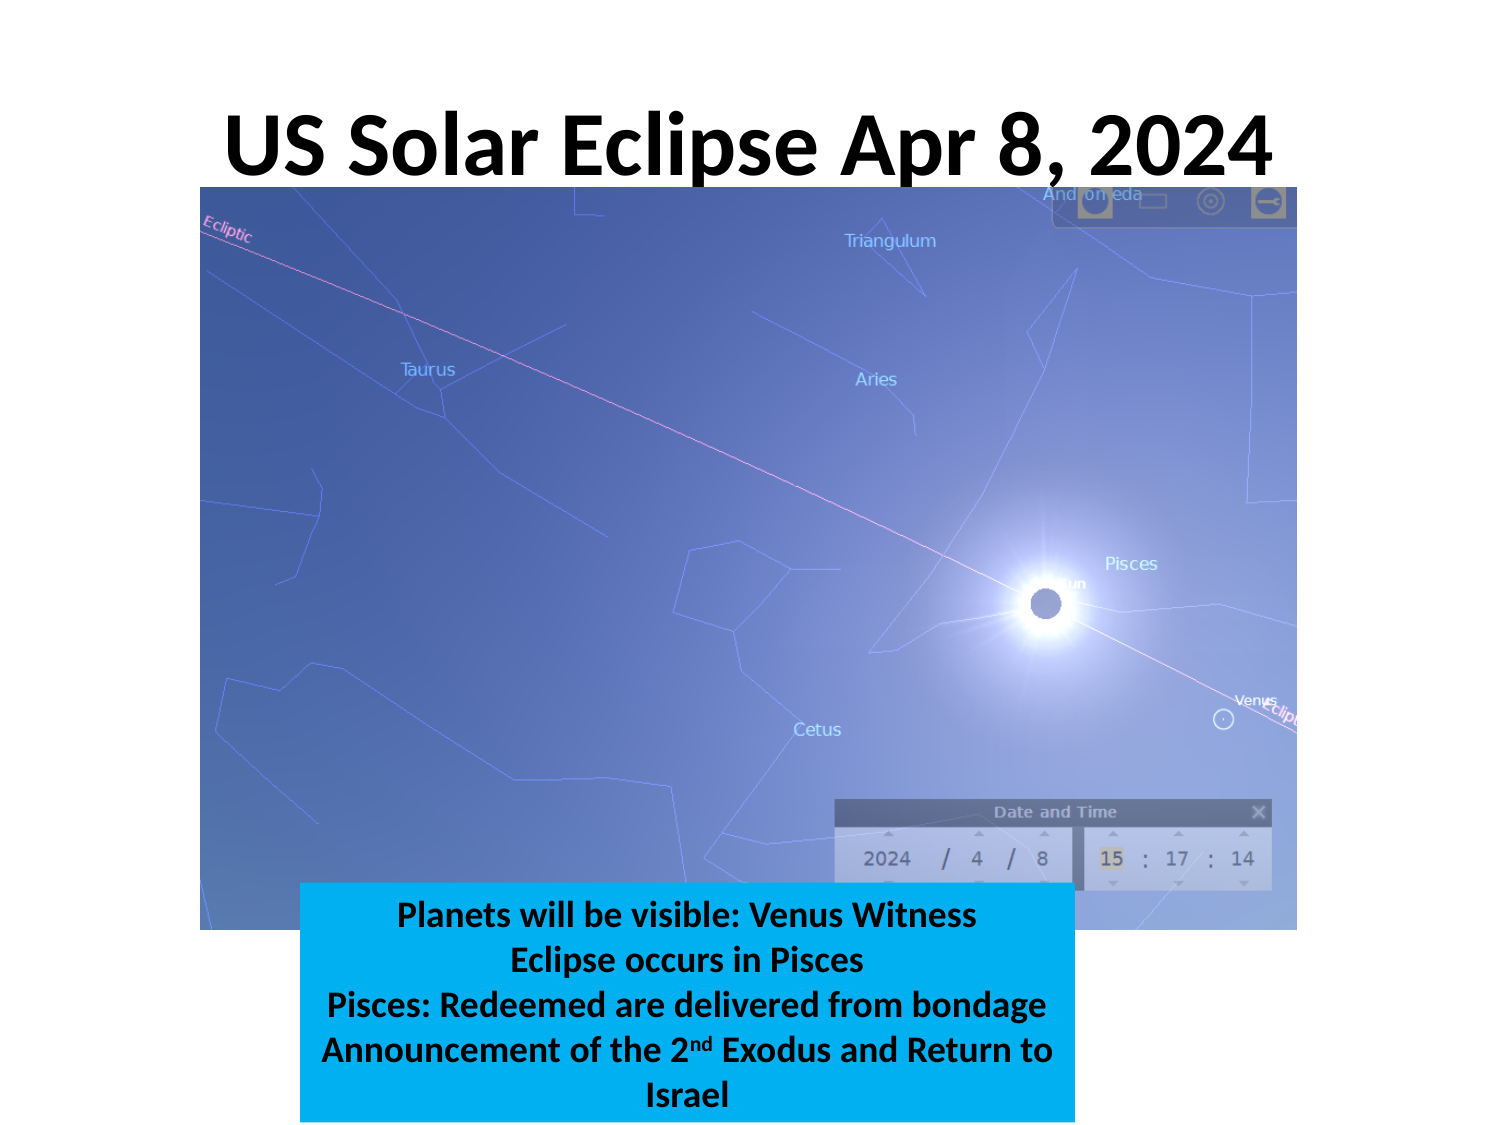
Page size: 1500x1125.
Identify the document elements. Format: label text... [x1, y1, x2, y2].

text_box Planets will be visible: Venus Witness Eclipse occurs in Pisces Pisces: Redeemed are delivered from bondage Announcement of the 2nd Exodus and Return to Israel [300, 939, 1075, 1123]
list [199, 187, 1297, 931]
title US Solar Eclipse Apr 8, 2024 [75, 45, 1425, 233]
